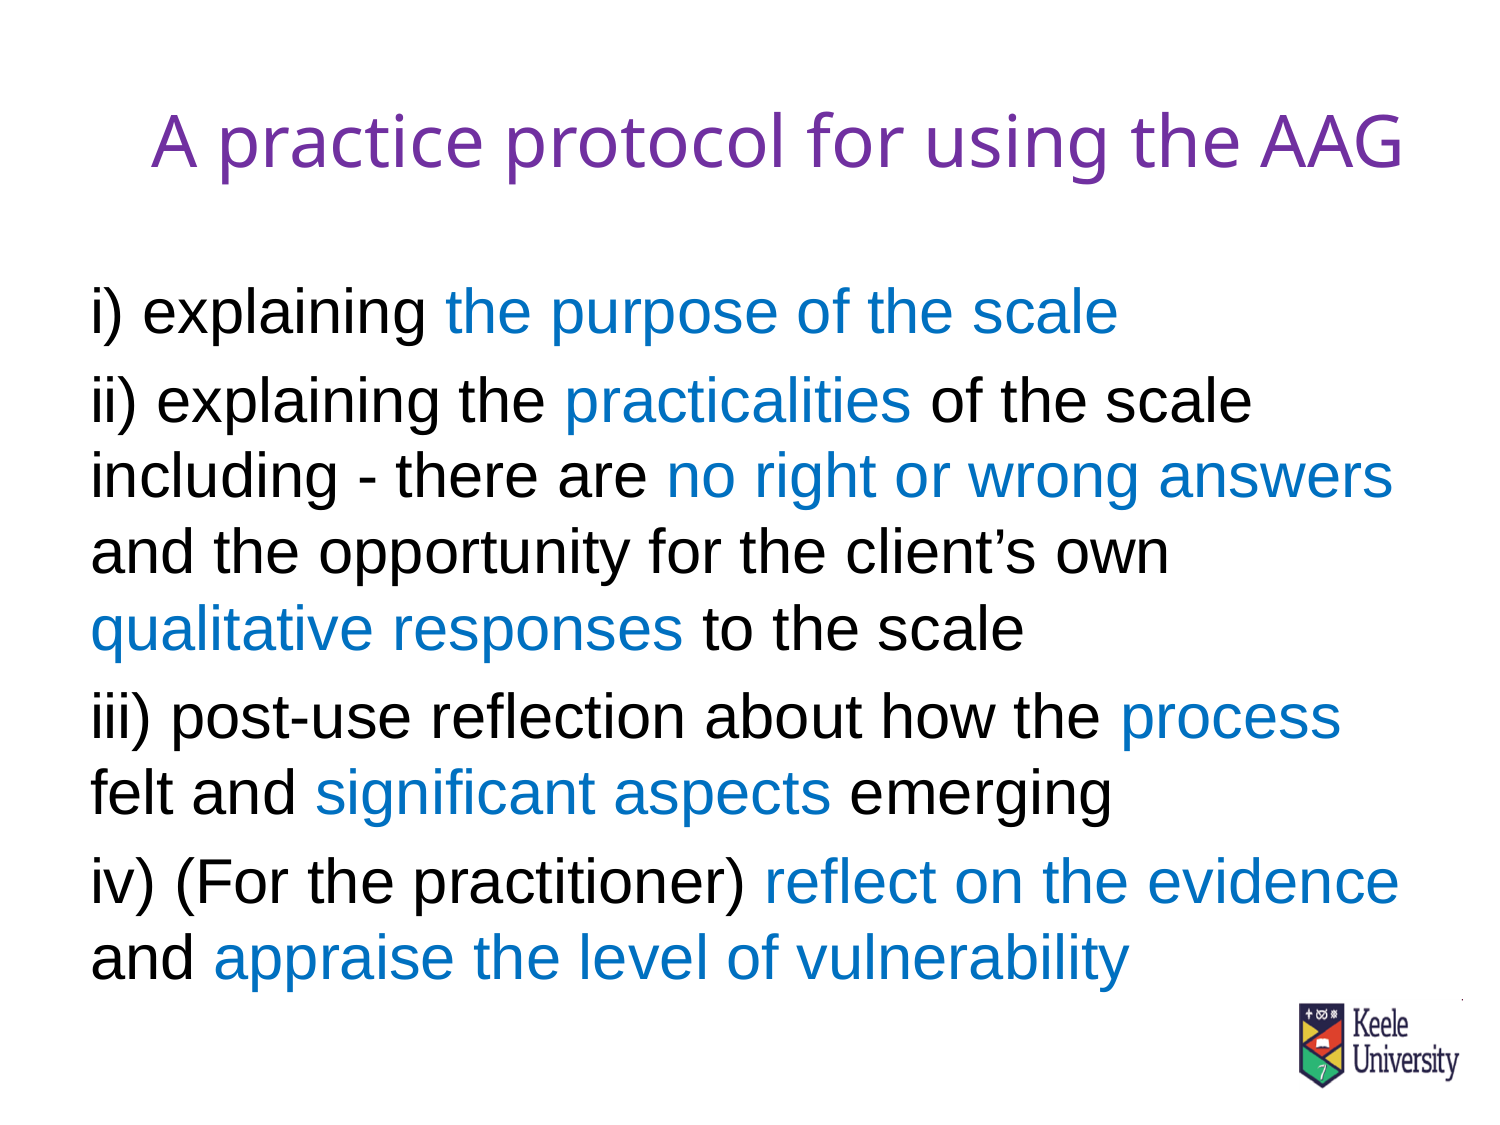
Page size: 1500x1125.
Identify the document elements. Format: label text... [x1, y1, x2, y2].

list i) explaining the purpose of the scale ii) explaining the practicalities of the scale including - there are no right or wrong answers and the opportunity for the client’s own qualitative responses to the scale iii) post-use reflection about how the process felt and significant aspects emerging iv) (For the practitioner) reflect on the evidence and appraise the level of vulnerability [75, 262, 1425, 1050]
picture [1299, 999, 1463, 1093]
title A practice protocol for using the AAG [75, 45, 1425, 233]
